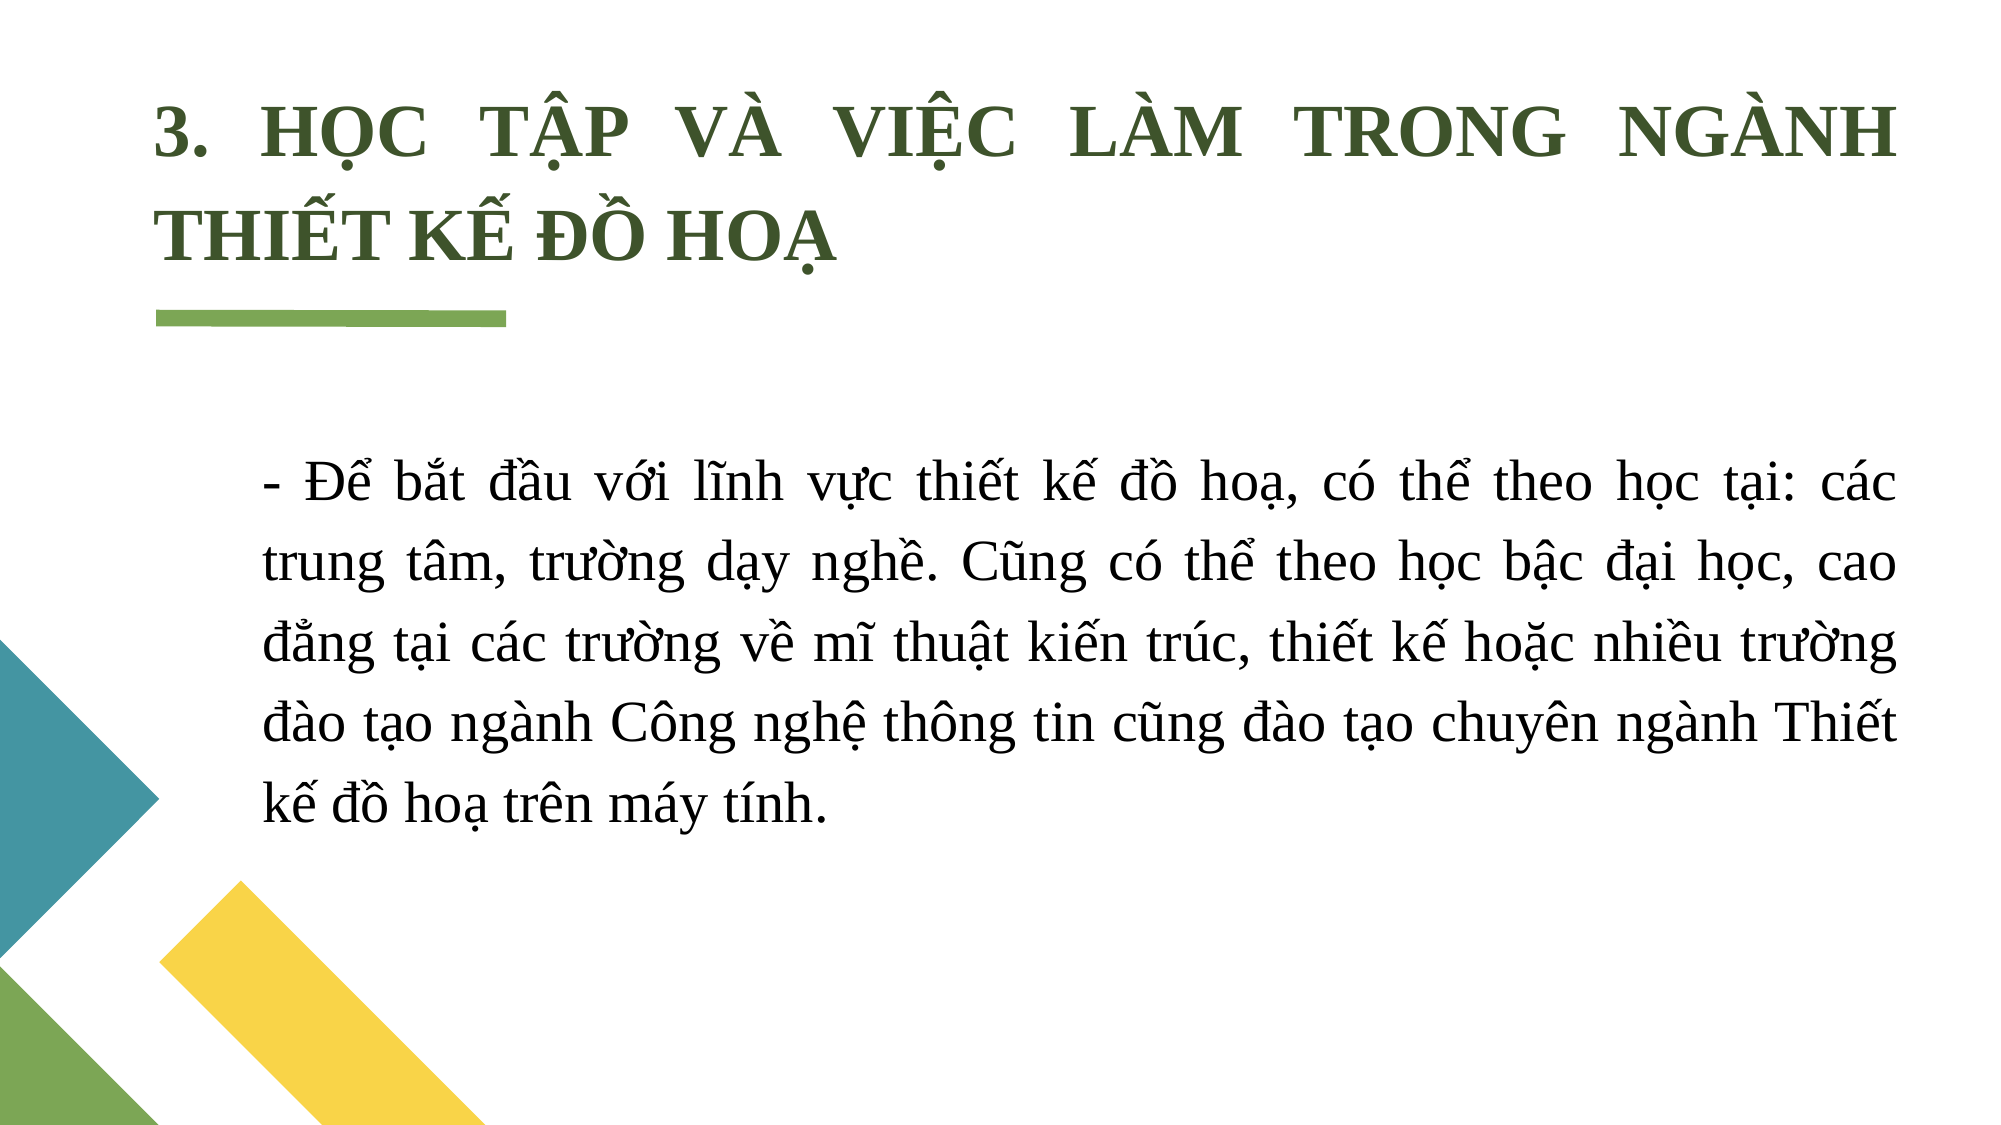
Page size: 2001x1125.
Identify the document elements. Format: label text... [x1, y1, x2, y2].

text_box 3. HỌC TẬP VÀ VIỆC LÀM TRONG NGÀNH THIẾT KẾ ĐỒ HOẠ [139, 60, 1914, 283]
text_box - Để bắt đầu với lĩnh vực thiết kế đồ hoạ, có thể theo học tại: các trung tâm, trường dạy nghề. Cũng có thể theo học bậc đại học, cao đẳng tại các trường về mĩ thuật kiến trúc, thiết kế hoặc nhiều trường đào tạo ngành Công nghệ thông tin cũng đào tạo chuyên ngành Thiết kế đồ hoạ trên máy tính. [247, 424, 1914, 842]
